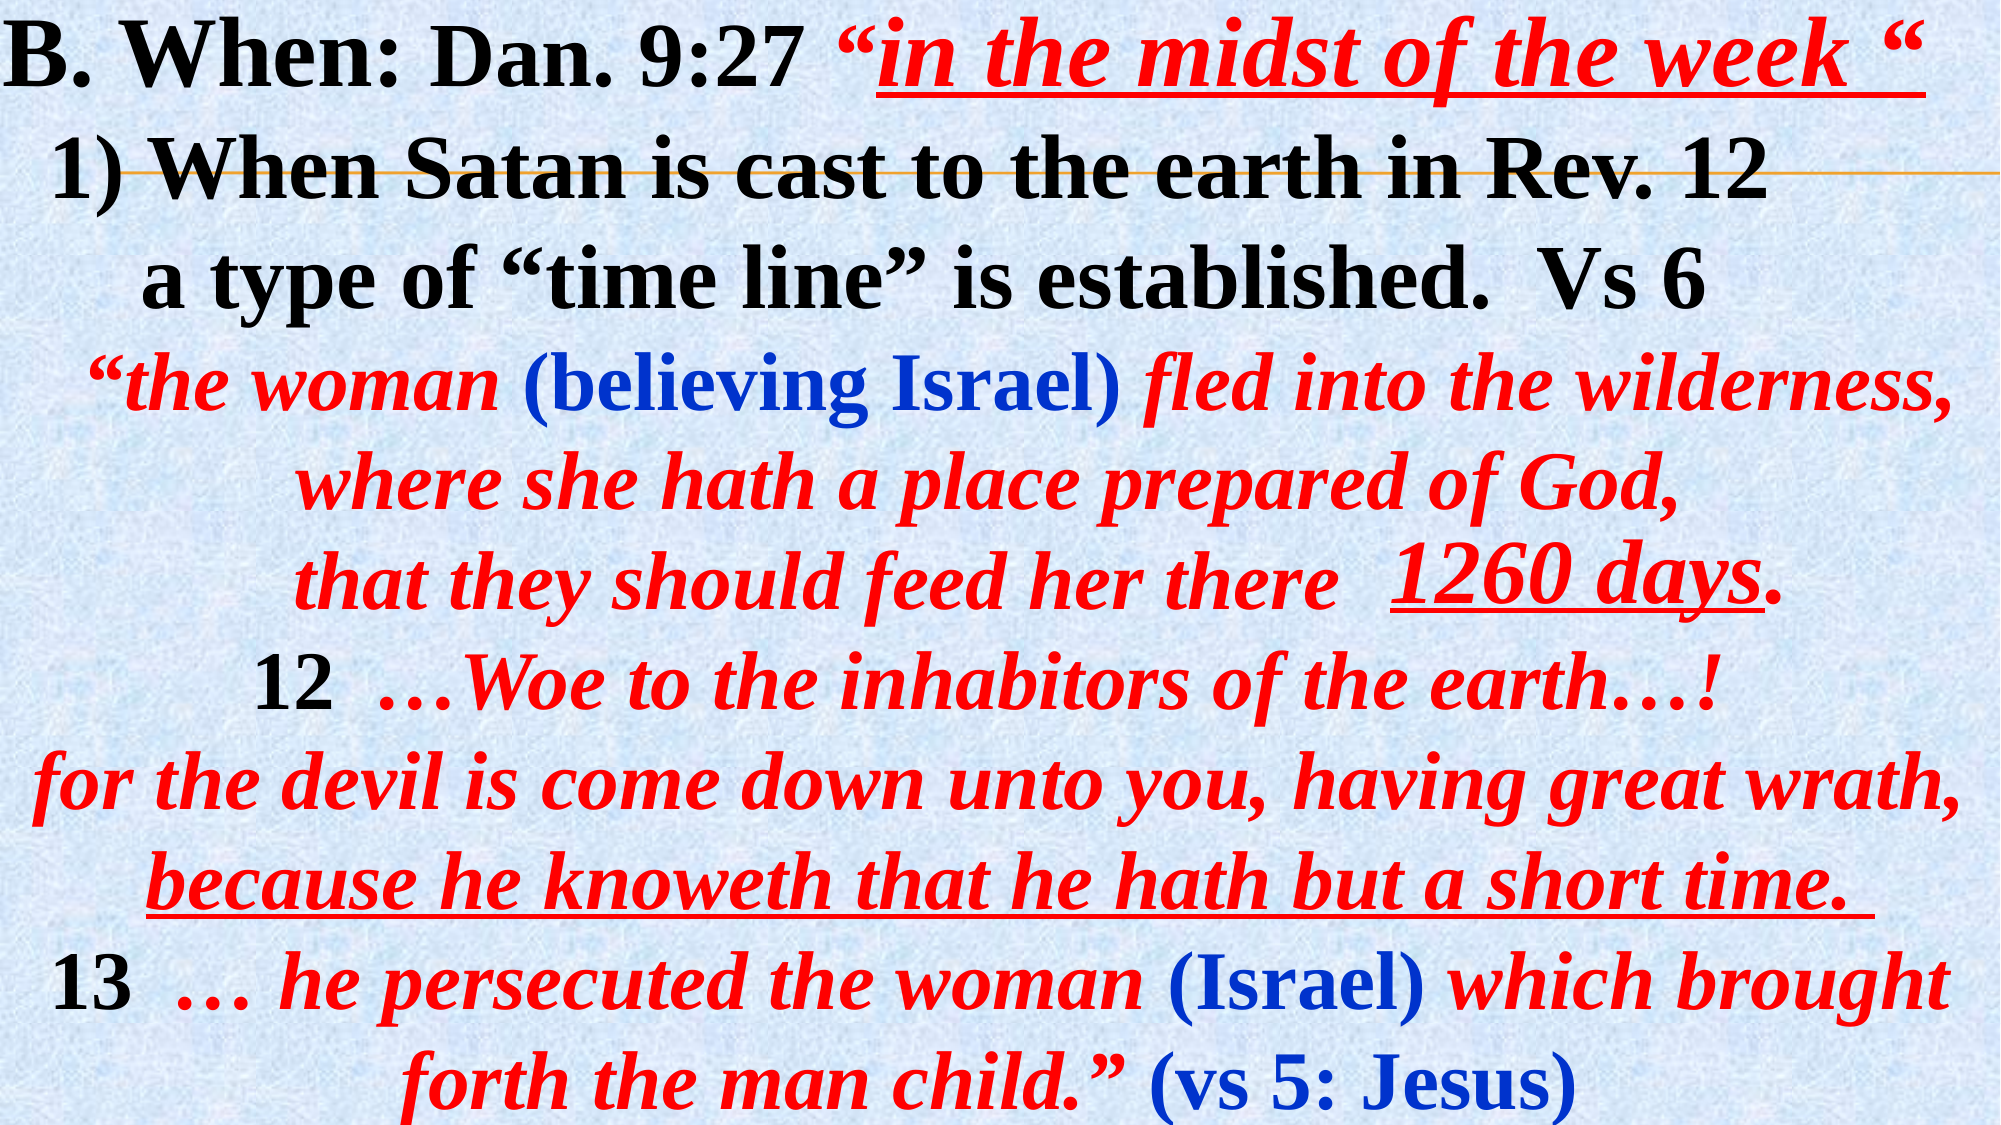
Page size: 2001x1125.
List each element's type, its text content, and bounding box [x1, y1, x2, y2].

text_box 1260 days. [1374, 504, 1875, 630]
text_box B. When: Dan. 9:27 “in the midst of the week “ 1) When Satan is cast to the earth in Rev. 12 a type of “time line” is established. Vs 6 “the woman (believing Israel) fled into the wilderness, where she hath a place prepared of God, that they should feed her there 12 …Woe to the inhabitors of the earth…! for the devil is come down unto you, having great wrath, because he knoweth that he hath but a short time. 13 … he persecuted the woman (Israel) which brought forth the man child.” (vs 5: Jesus) [0, 0, 2000, 1125]
